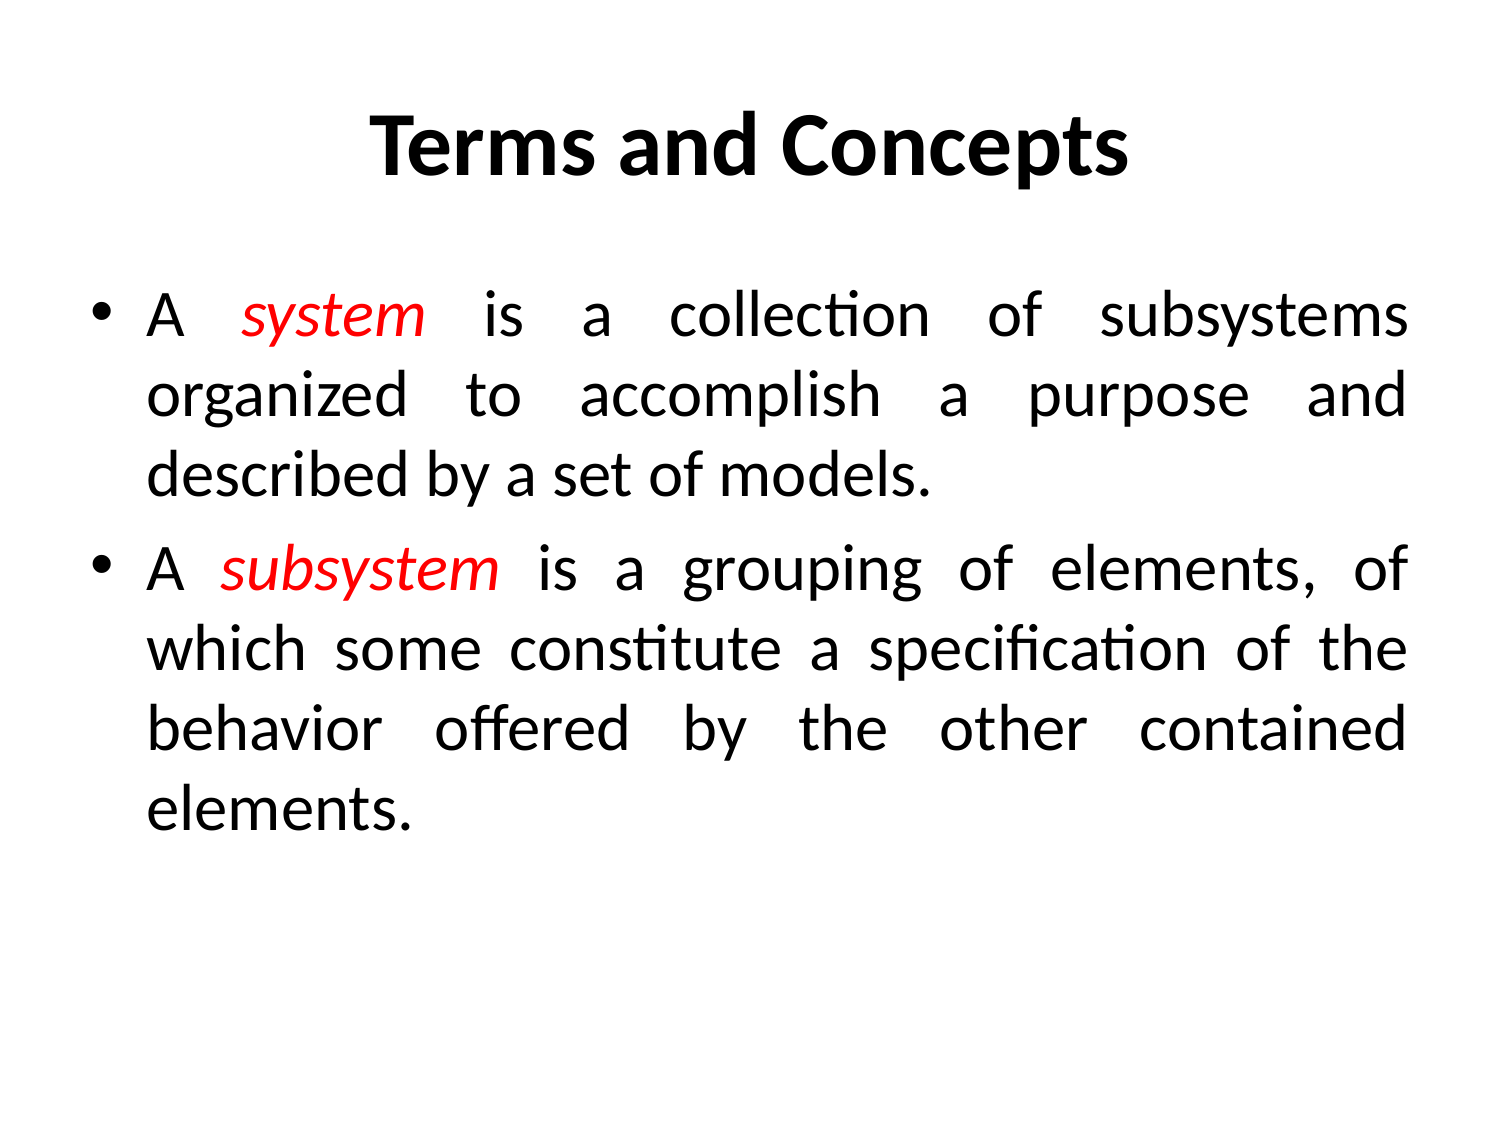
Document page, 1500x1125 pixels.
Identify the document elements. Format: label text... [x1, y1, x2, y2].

title Terms and Concepts [75, 45, 1425, 233]
list A system is a collection of subsystems organized to accomplish a purpose and described by a set of models. A subsystem is a grouping of elements, of which some constitute a specification of the behavior offered by the other contained elements. [75, 262, 1425, 1005]
